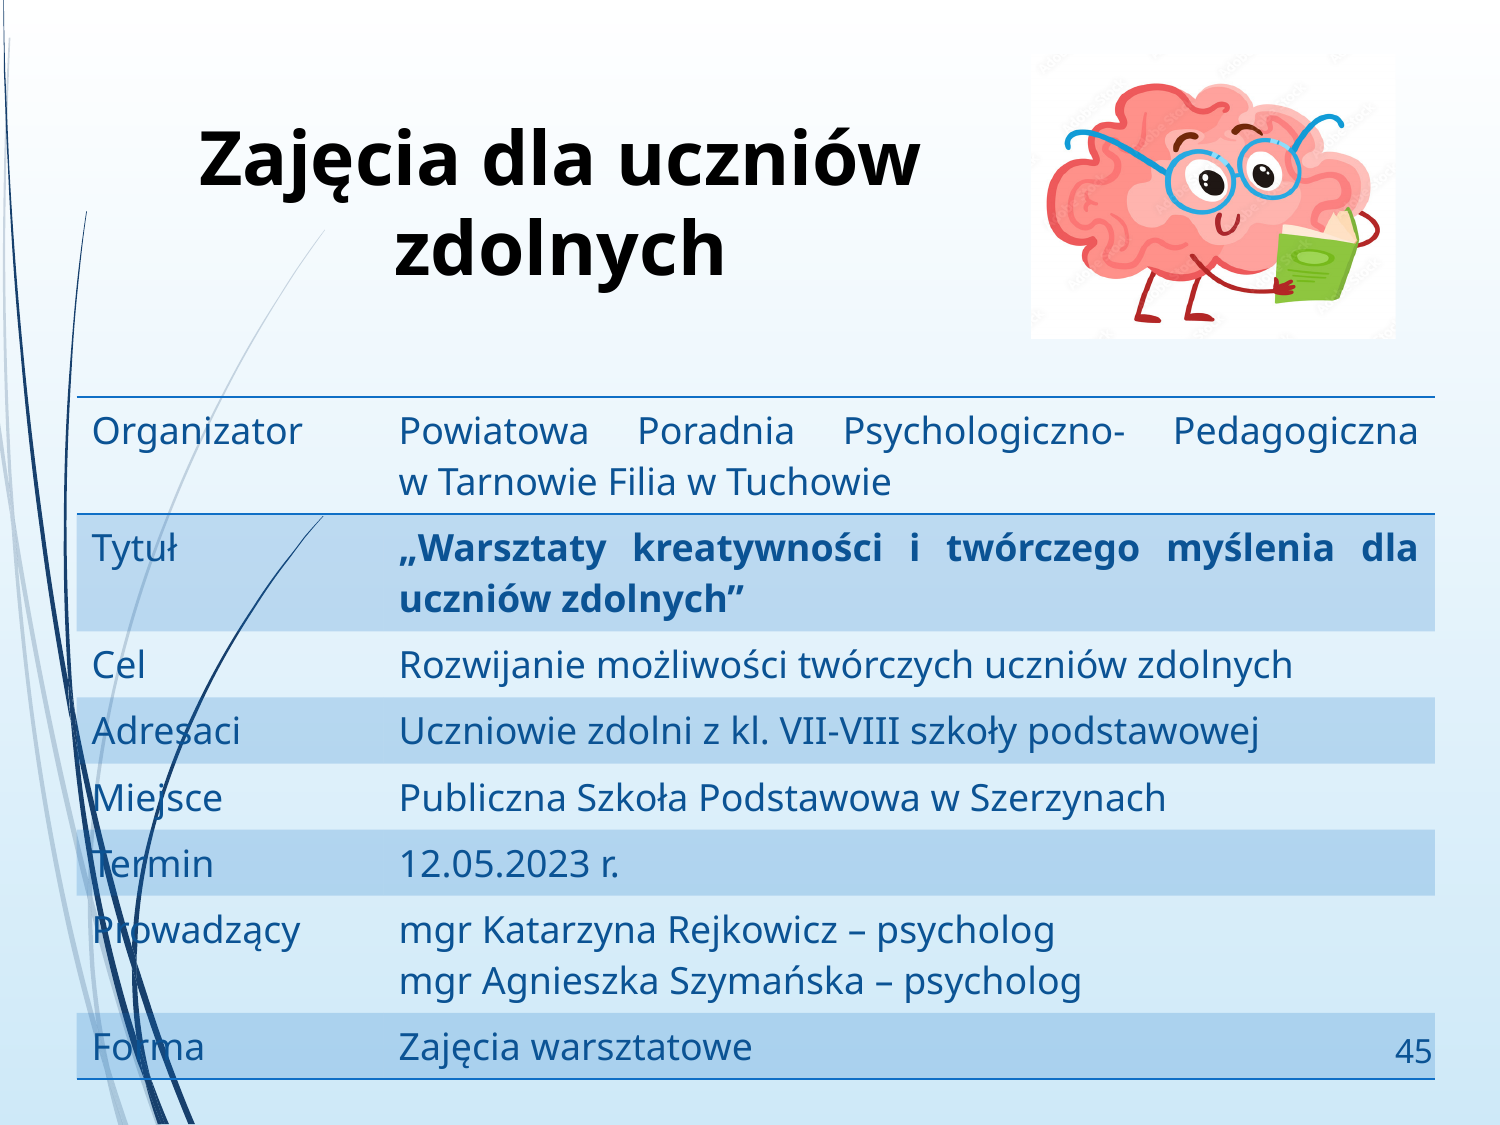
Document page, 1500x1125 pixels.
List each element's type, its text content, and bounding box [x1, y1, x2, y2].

table_cell Rozwijanie możliwości twórczych uczniów zdolnych [384, 631, 1435, 697]
table_cell Cel [77, 631, 384, 697]
table_cell Miejsce [77, 764, 384, 830]
table_cell 12.05.2023 r. [384, 830, 1435, 896]
table_cell mgr Katarzyna Rejkowicz – psycholog mgr Agnieszka Szymańska – psycholog [384, 896, 1435, 1013]
table_cell Prowadzący [77, 896, 384, 1013]
table_cell Tytuł [77, 515, 384, 631]
table_cell Forma [77, 1013, 384, 1078]
table_header Organizator [77, 398, 384, 513]
table_cell Termin [77, 830, 384, 896]
title Zajęcia dla uczniów zdolnych [76, 102, 1026, 313]
slide_number 45 [1352, 1023, 1448, 1084]
table_cell „Warsztaty kreatywności i twórczego myślenia dla uczniów zdolnych” [384, 515, 1435, 631]
picture [1030, 54, 1396, 339]
table_cell Publiczna Szkoła Podstawowa w Szerzynach [384, 764, 1435, 830]
table_cell Zajęcia warsztatowe [384, 1013, 1435, 1078]
table_cell Uczniowie zdolni z kl. VII-VIII szkoły podstawowej [384, 697, 1435, 764]
table_header Powiatowa Poradnia Psychologiczno- Pedagogiczna w Tarnowie Filia w Tuchowie [384, 398, 1435, 513]
table_cell Adresaci [77, 697, 384, 764]
